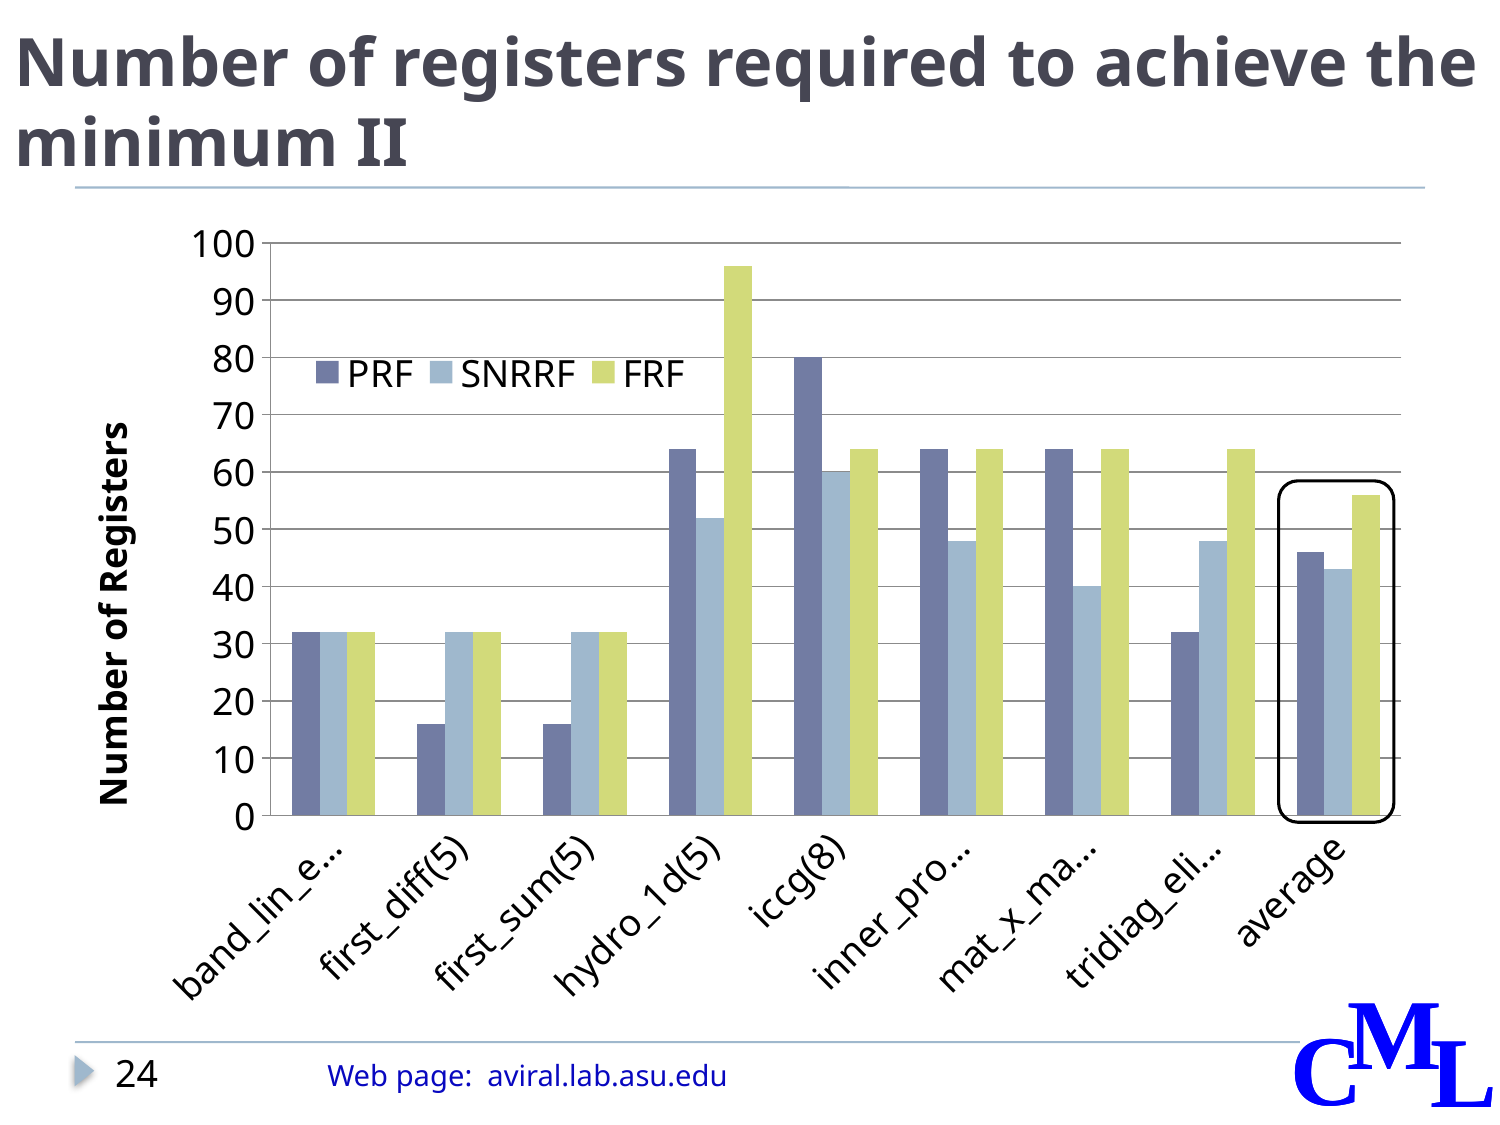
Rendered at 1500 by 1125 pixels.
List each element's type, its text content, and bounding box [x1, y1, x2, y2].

chart [74, 199, 1426, 1038]
title Number of registers required to achieve the minimum II [0, 0, 1500, 188]
slide_number 24 [100, 1051, 313, 1103]
